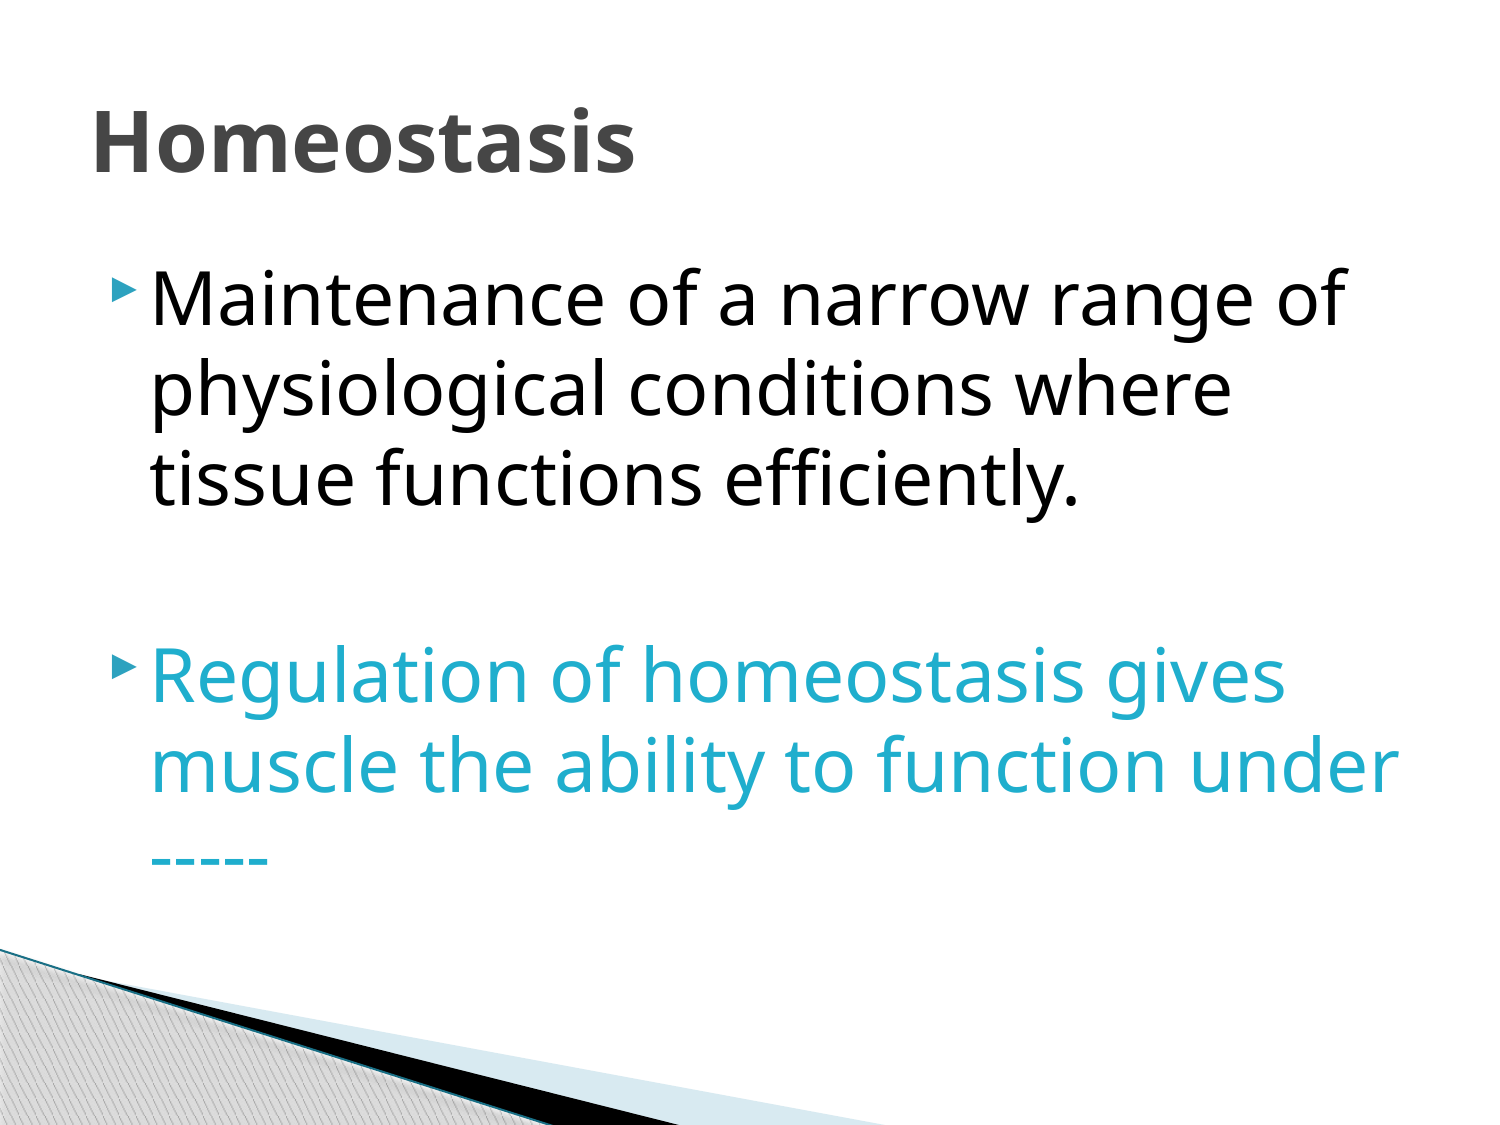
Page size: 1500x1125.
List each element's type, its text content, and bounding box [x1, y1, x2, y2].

list Maintenance of a narrow range of physiological conditions where tissue functions efficiently. Regulation of homeostasis gives muscle the ability to function under ----- [75, 243, 1425, 986]
title Homeostasis [75, 45, 1425, 233]
